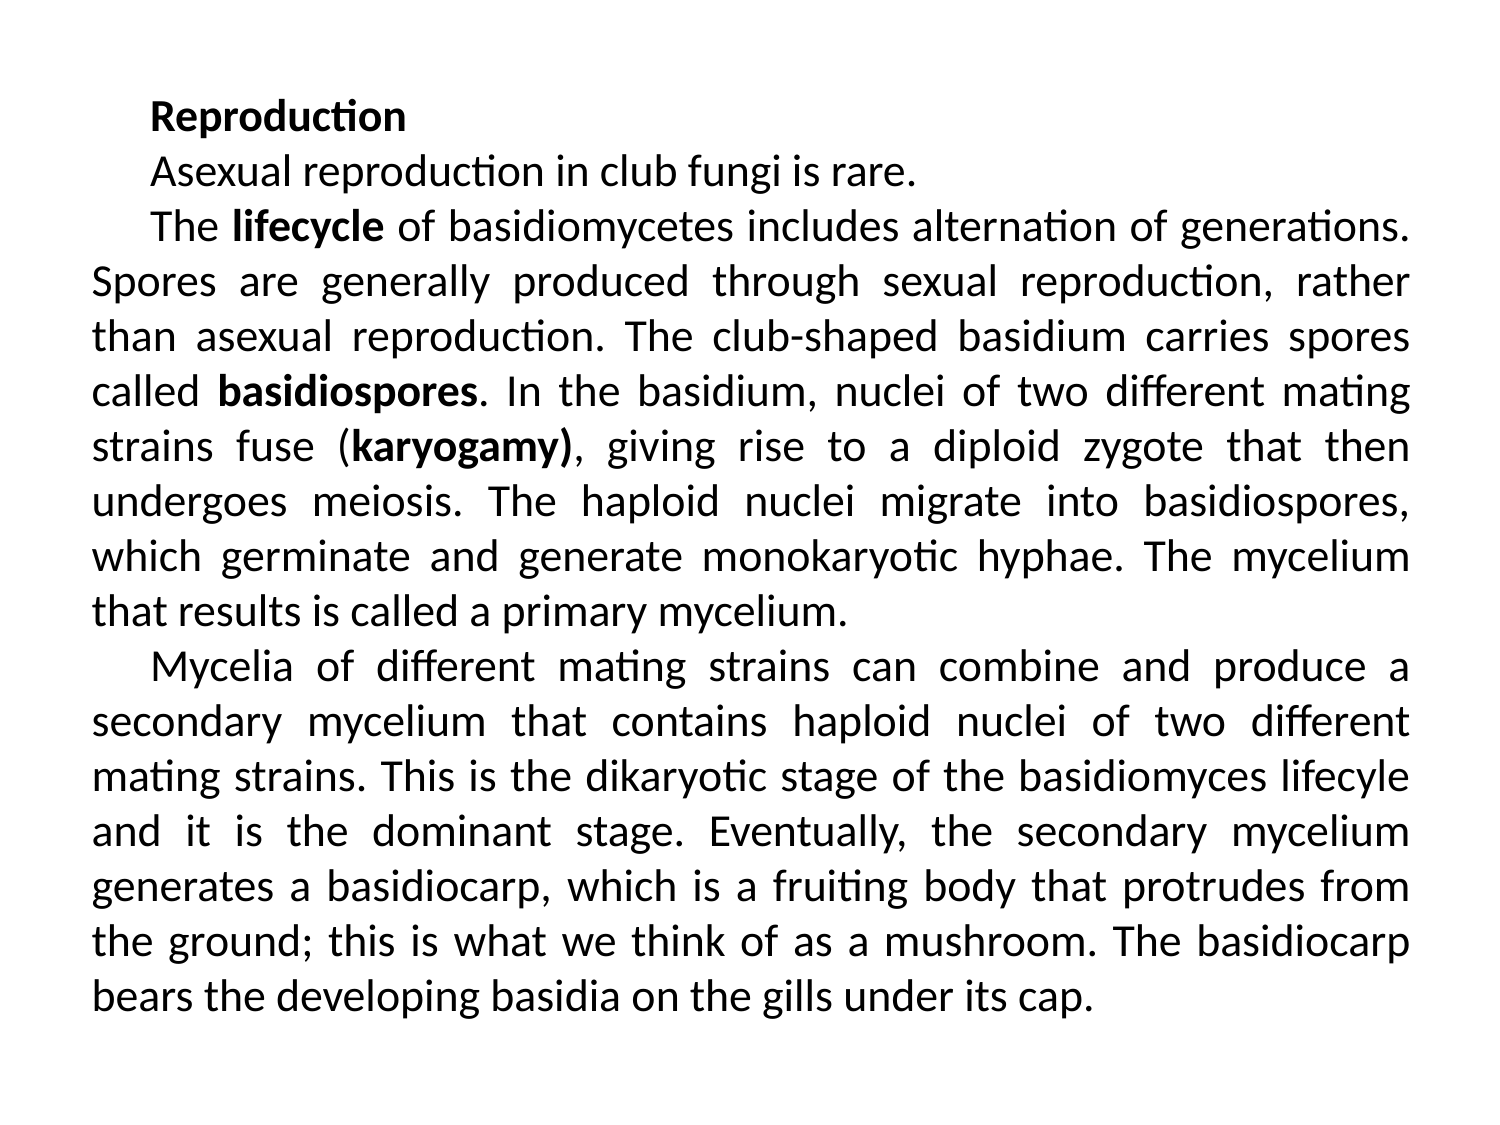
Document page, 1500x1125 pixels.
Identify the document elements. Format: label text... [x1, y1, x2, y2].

list Reproduction Asexual reproduction in club fungi is rare. The lifecycle of basidiomycetes includes alternation of generations. Spores are generally produced through sexual reproduction, rather than asexual reproduction. The club-shaped basidium carries spores called basidiospores. In the basidium, nuclei of two different mating strains fuse (karyogamy), giving rise to a diploid zygote that then undergoes meiosis. The haploid nuclei migrate into basidiospores, which germinate and generate monokaryotic hyphae. The mycelium that results is called a primary mycelium. Mycelia of different mating strains can combine and produce a secondary mycelium that contains haploid nuclei of two different mating strains. This is the dikaryotic stage of the basidiomyces lifecyle and it is the dominant stage. Eventually, the secondary mycelium generates a basidiocarp, which is a fruiting body that protrudes from the ground; this is what we think of as a mushroom. The basidiocarp bears the developing basidia on the gills under its cap. [76, 78, 1427, 1059]
